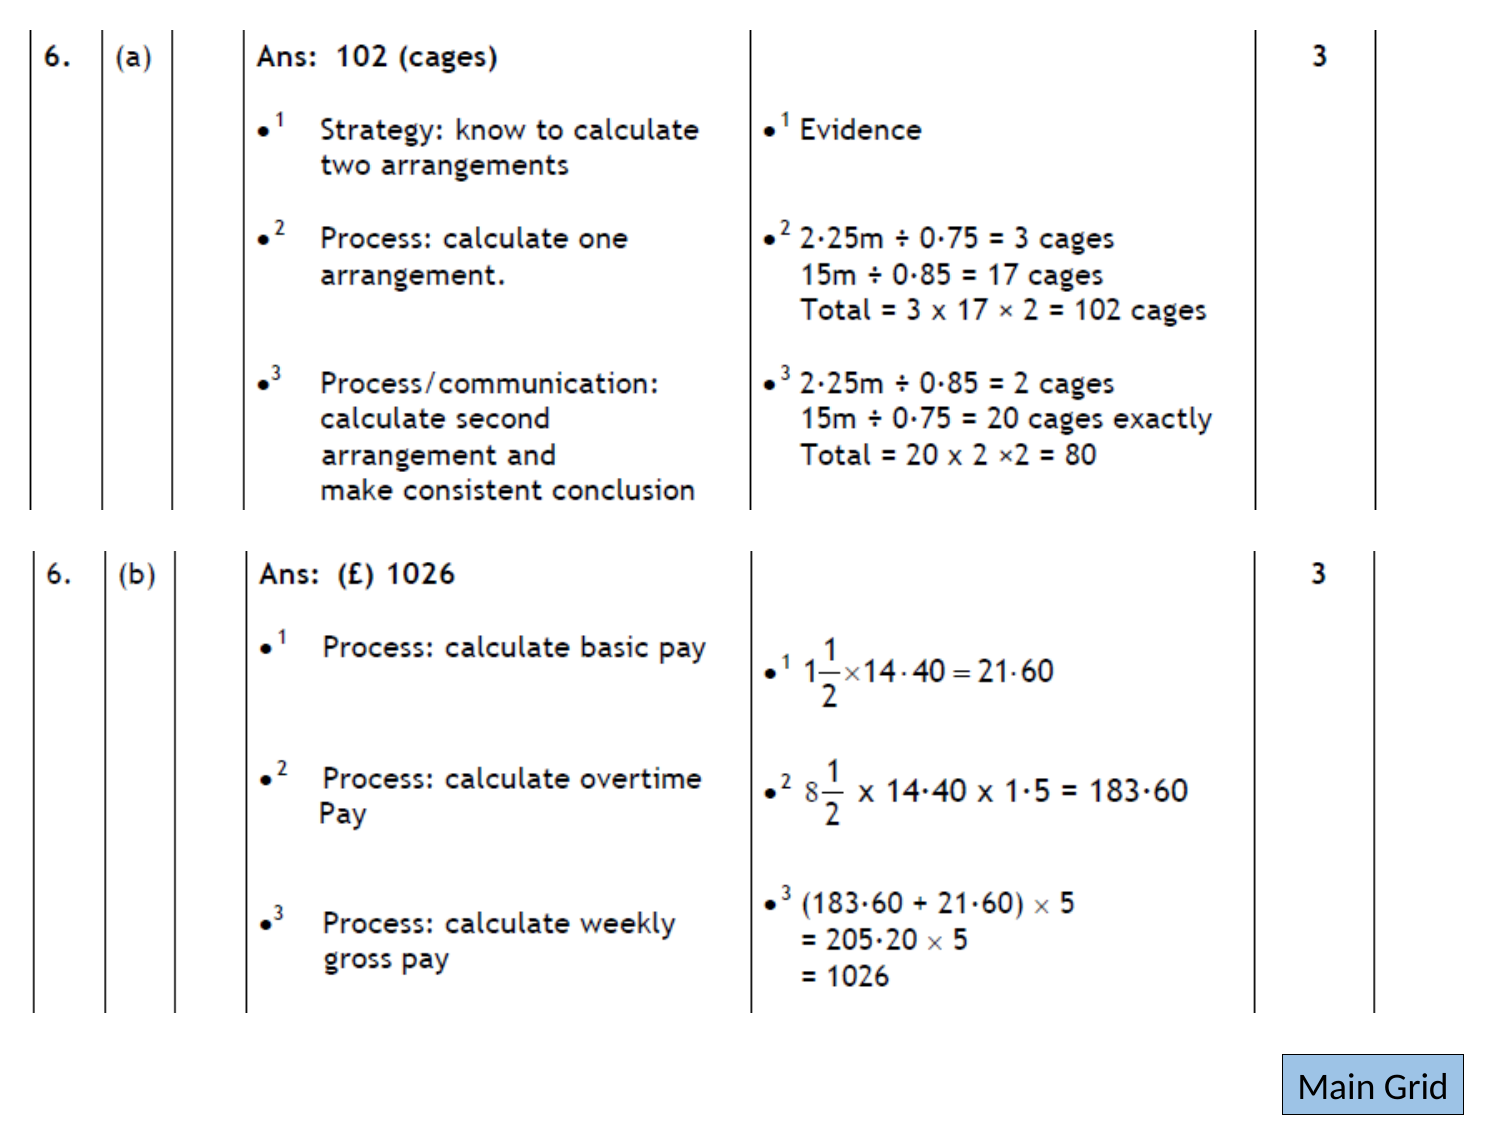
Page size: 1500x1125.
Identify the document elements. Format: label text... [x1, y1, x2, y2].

text_box Main Grid [1282, 1054, 1464, 1115]
picture [25, 551, 1385, 1013]
picture [25, 30, 1388, 510]
